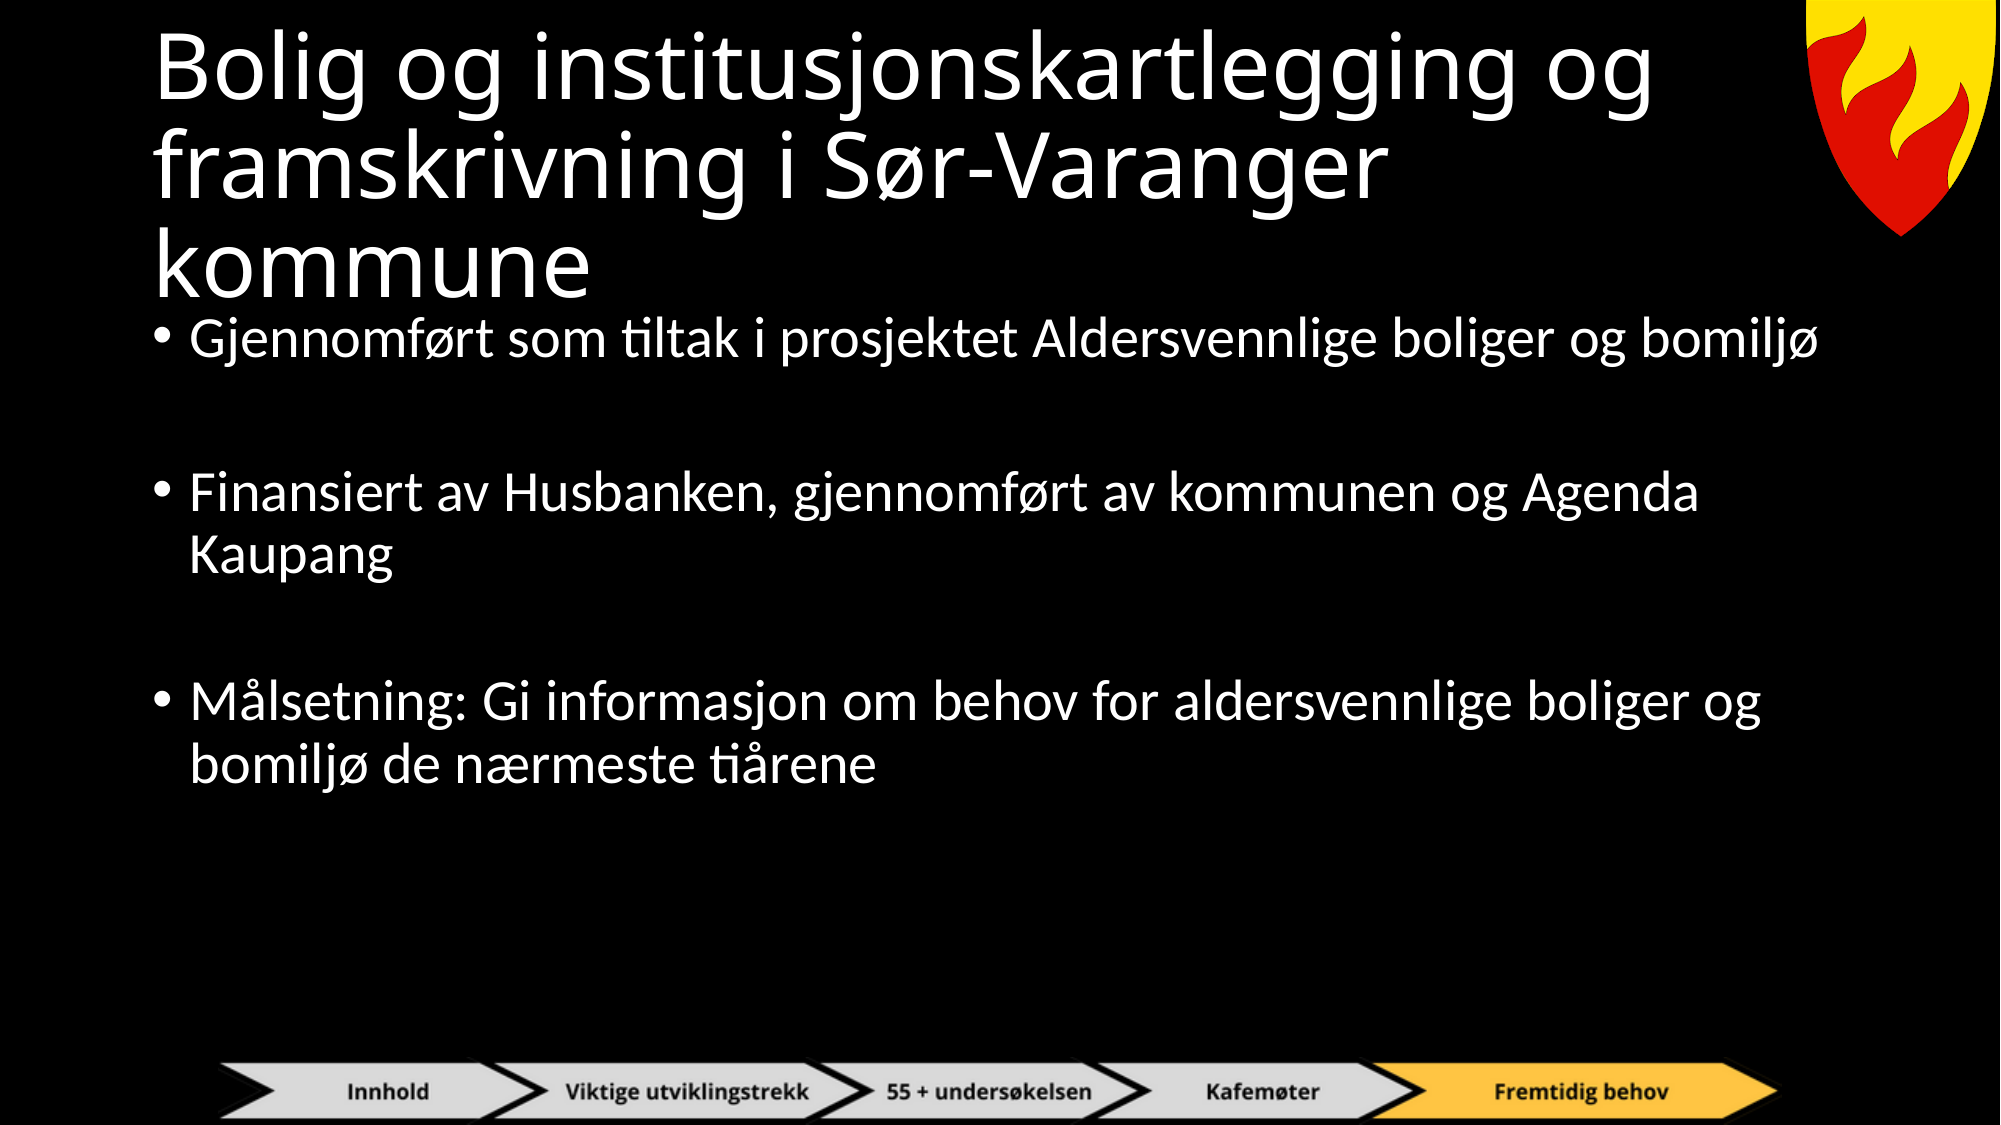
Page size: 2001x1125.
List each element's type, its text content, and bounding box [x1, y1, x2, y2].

list Gjennomført som tiltak i prosjektet Aldersvennlige boliger og bomiljø Finansiert av Husbanken, gjennomført av kommunen og Agenda Kaupang Målsetning: Gi informasjon om behov for aldersvennlige boliger og bomiljø de nærmeste tiårene [137, 299, 1863, 1014]
title Bolig og institusjonskartlegging og framskrivning i Sør-Varanger kommune [137, 59, 1863, 278]
picture [218, 1057, 1782, 1125]
picture [1801, 0, 2000, 237]
